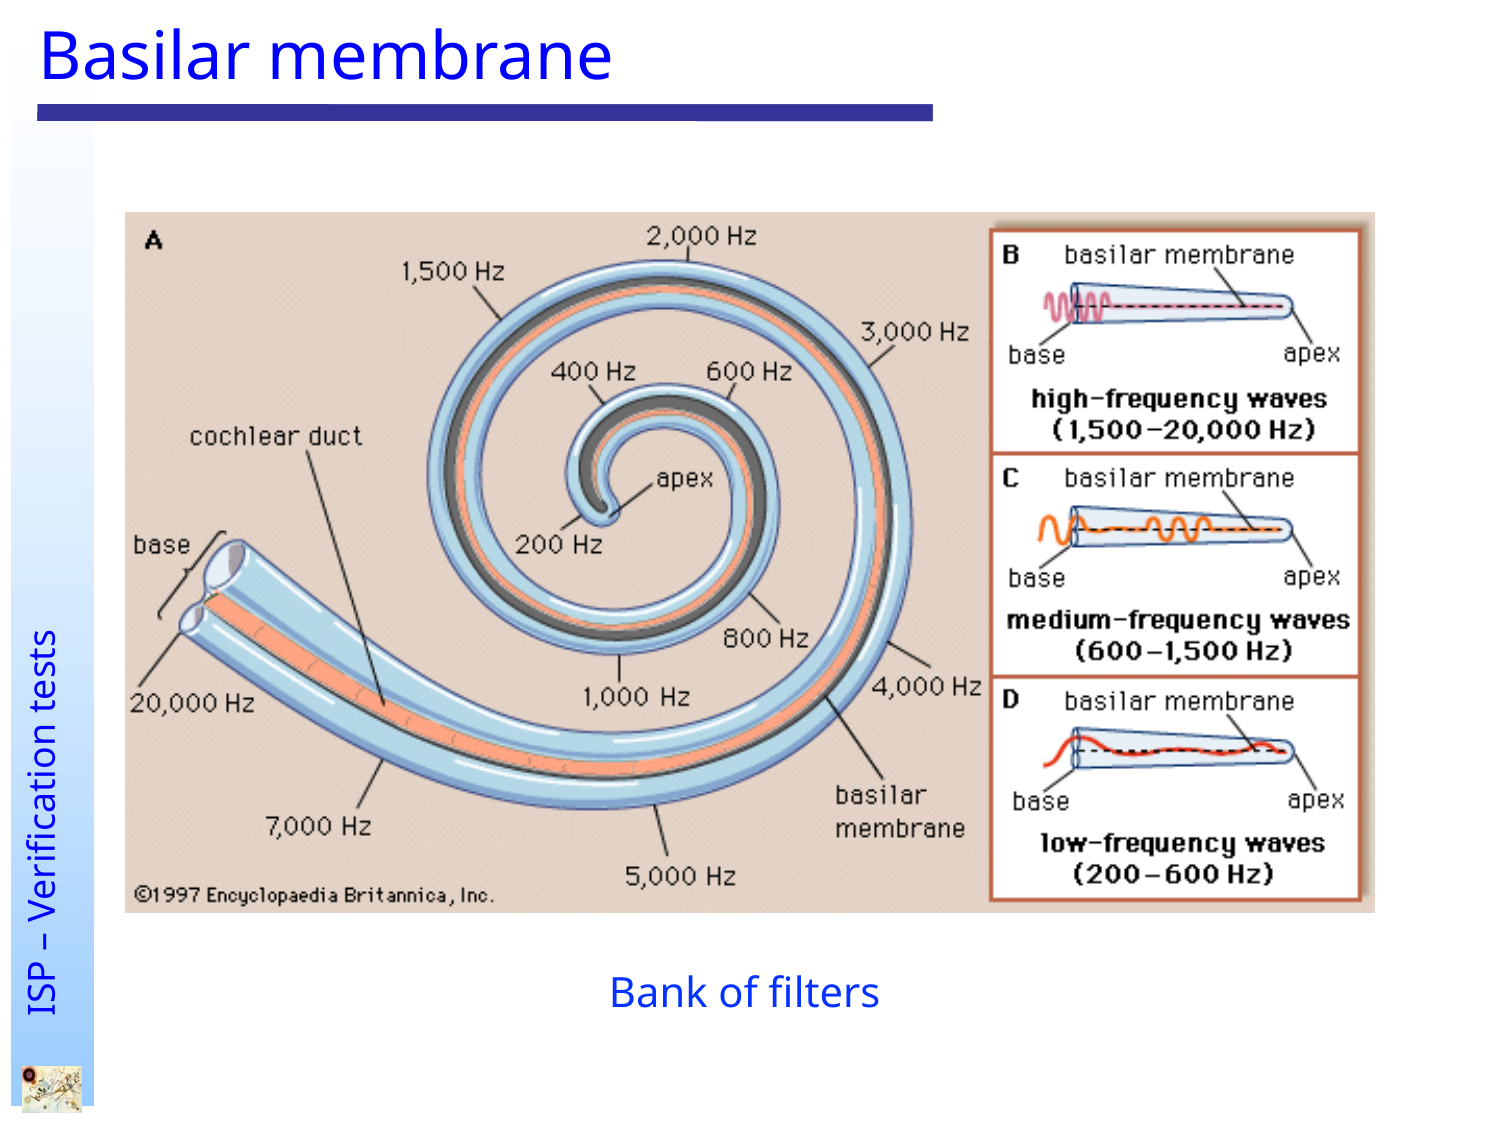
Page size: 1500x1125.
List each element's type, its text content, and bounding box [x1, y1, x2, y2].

picture [124, 212, 1376, 913]
text_box Bank of filters [594, 958, 906, 1024]
picture [22, 1066, 82, 1113]
title Basilar membrane [23, 4, 1414, 101]
